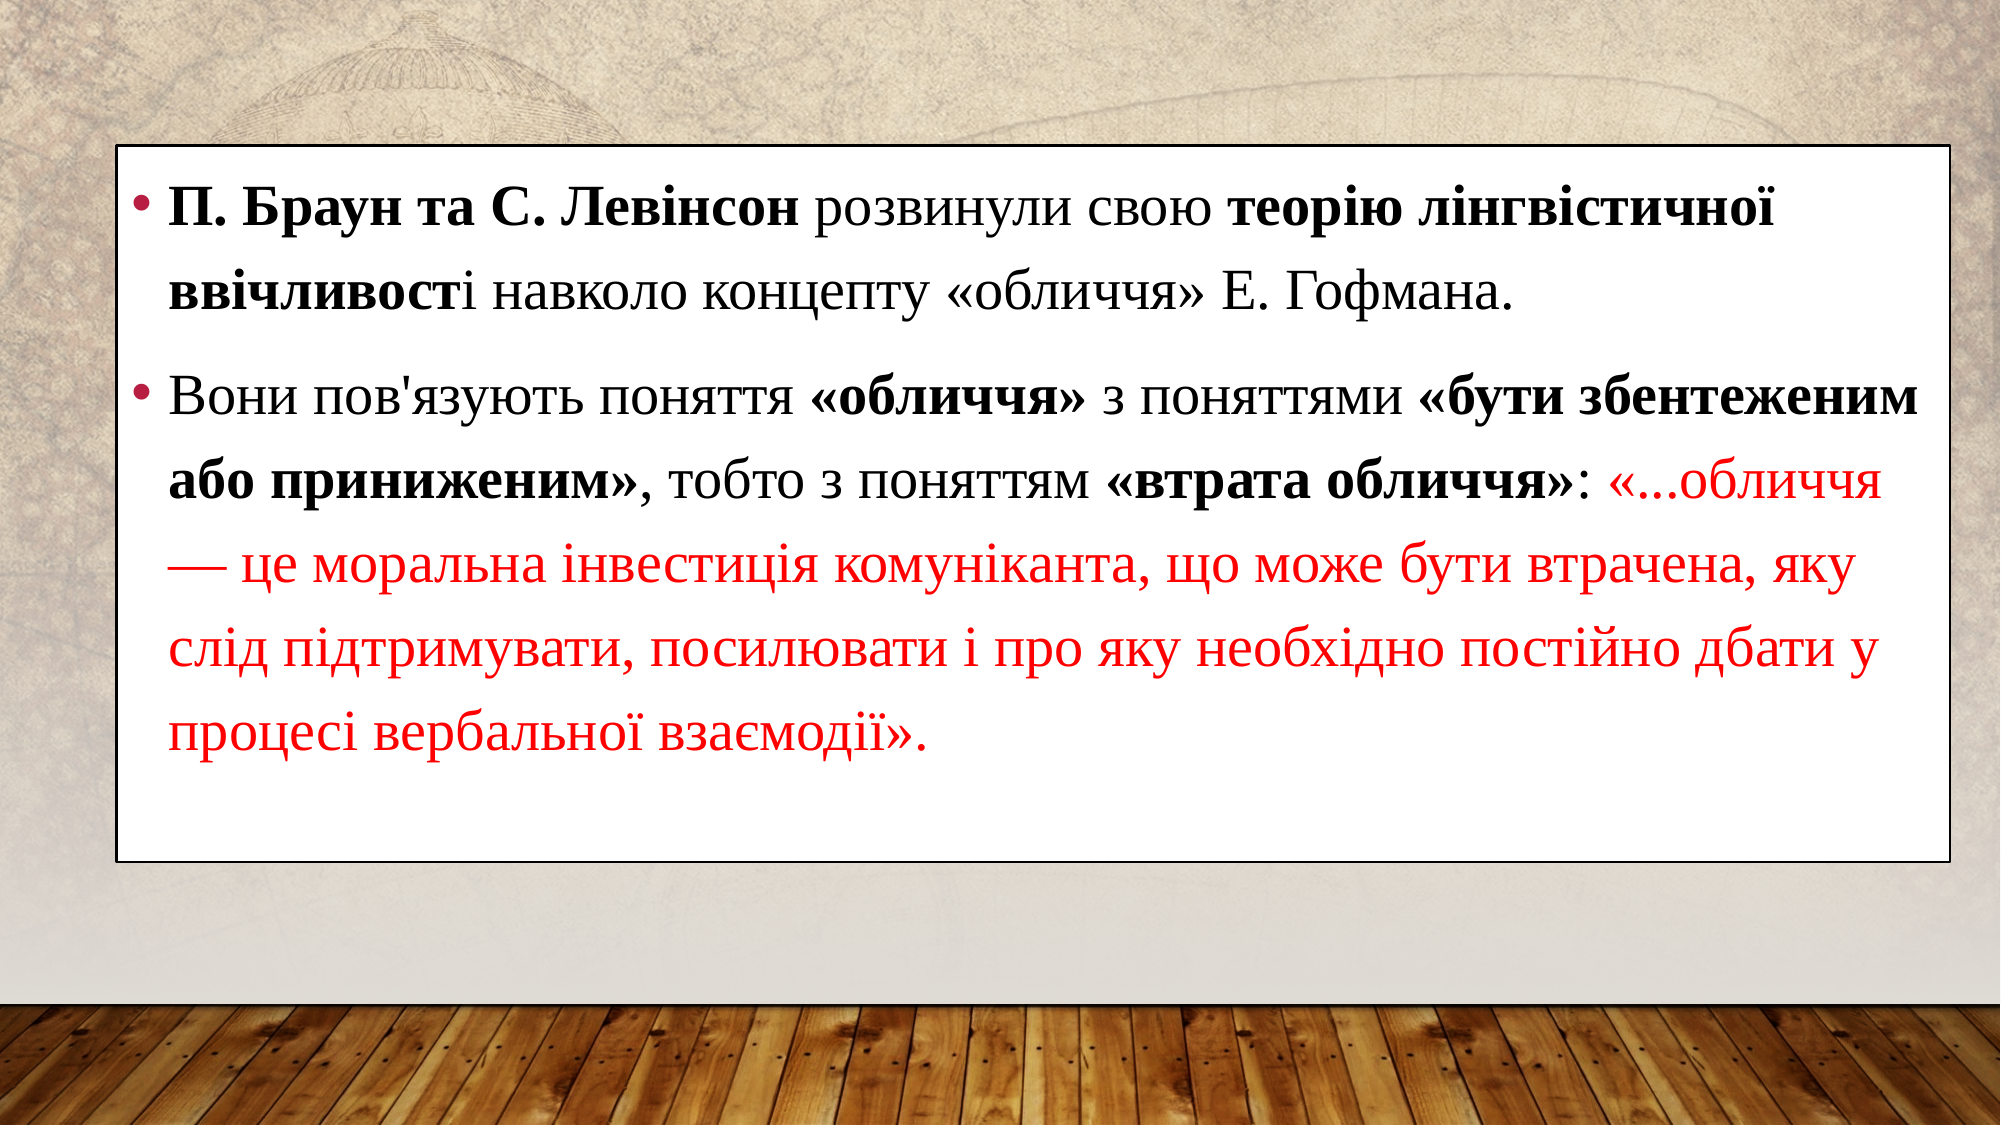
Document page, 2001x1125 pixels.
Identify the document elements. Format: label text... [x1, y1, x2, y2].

list П. Браун та С. Левінсон розвинули свою теорію лінгвістичної ввічливості навколо концепту «обличчя» Е. Гофмана. Вони пов'язують поняття «обличчя» з поняттями «бути збентеженим або приниженим», тобто з поняттям «втрата обличчя»: «...обличчя — це моральна інвестиція комуніканта, що може бути втрачена, яку слід підтримувати, посилювати і про яку необхідно постійно дбати у процесі вербальної взаємодії». [115, 144, 1951, 863]
picture [0, 1004, 2000, 1125]
